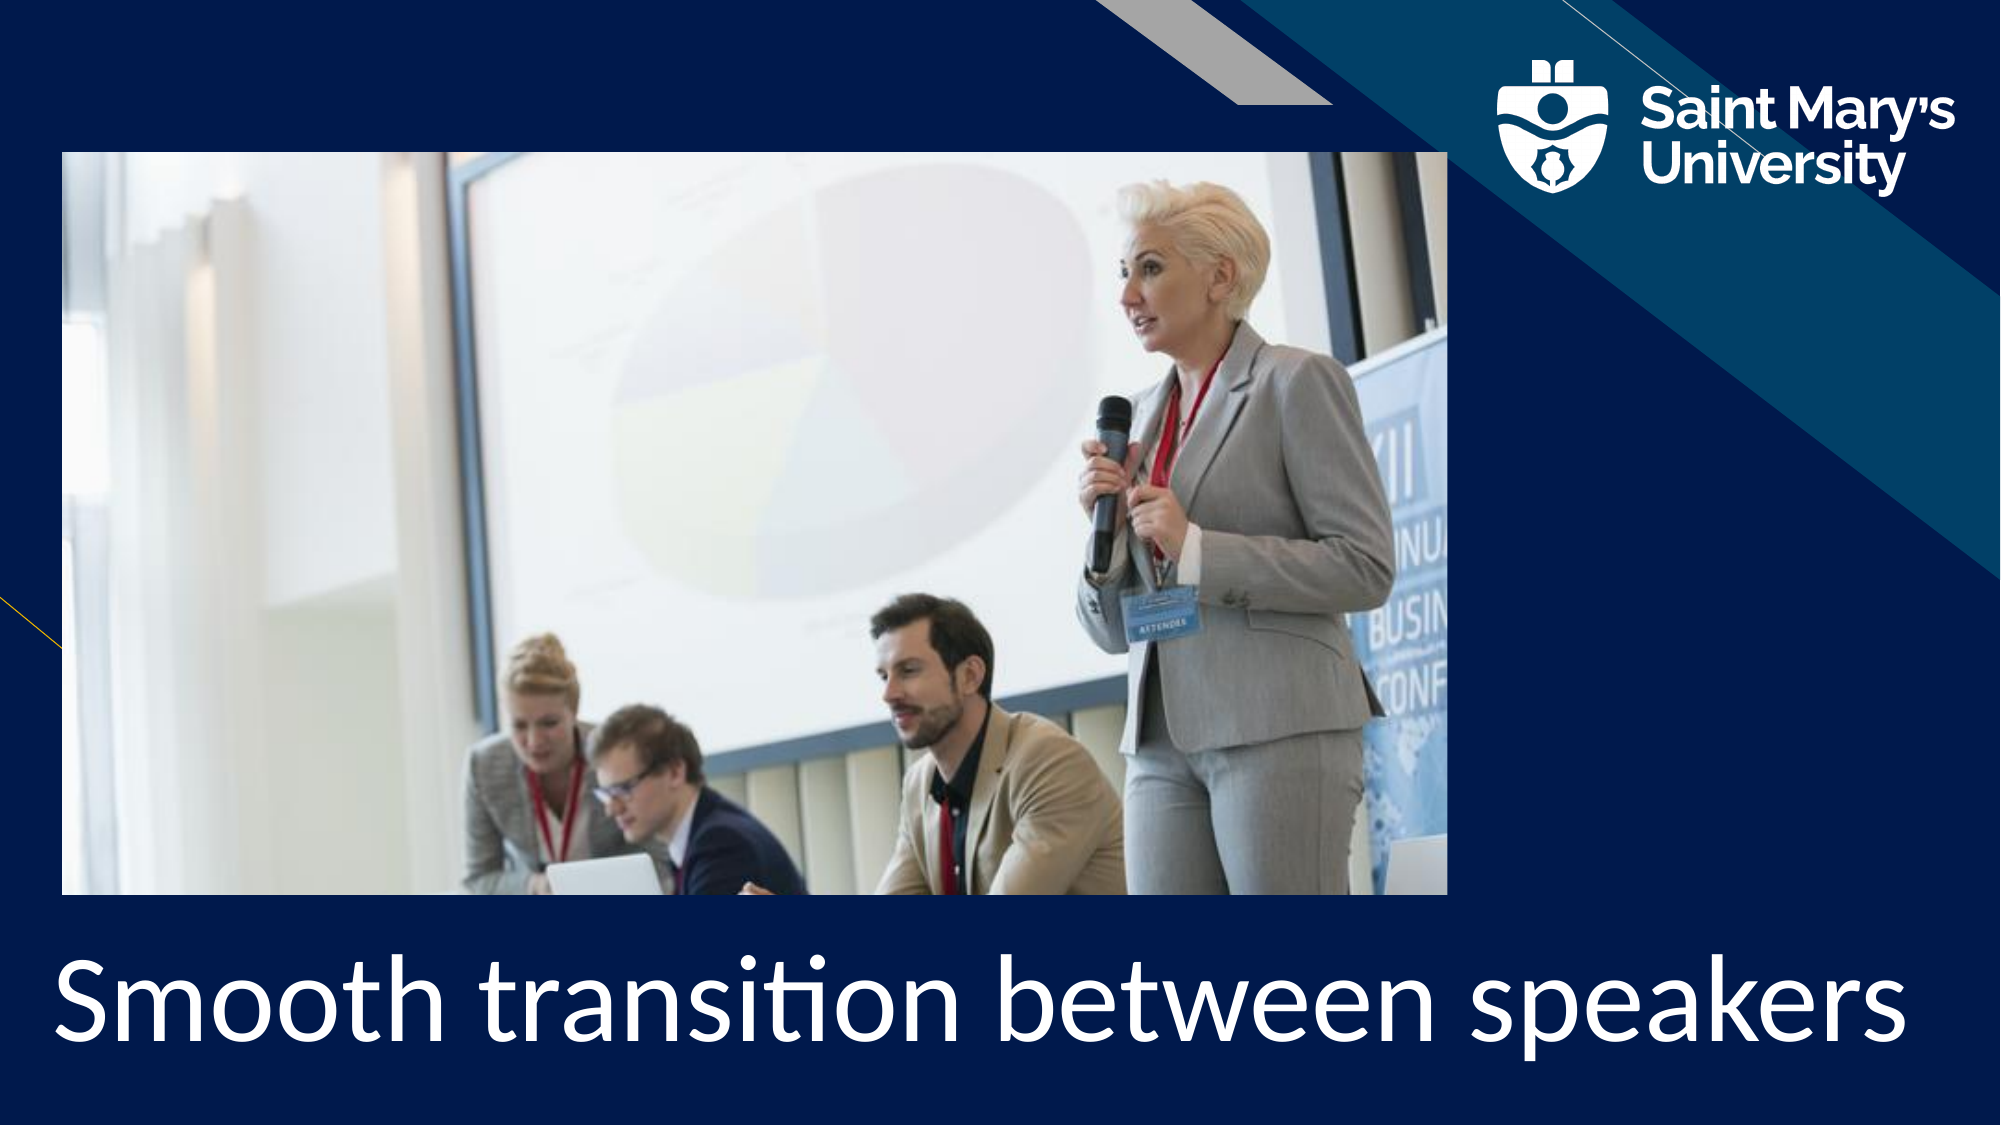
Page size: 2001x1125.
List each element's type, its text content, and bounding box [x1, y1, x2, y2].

picture [1497, 60, 1955, 197]
picture [61, 152, 1448, 895]
list Smooth transition between speakers [24, 926, 1940, 1106]
